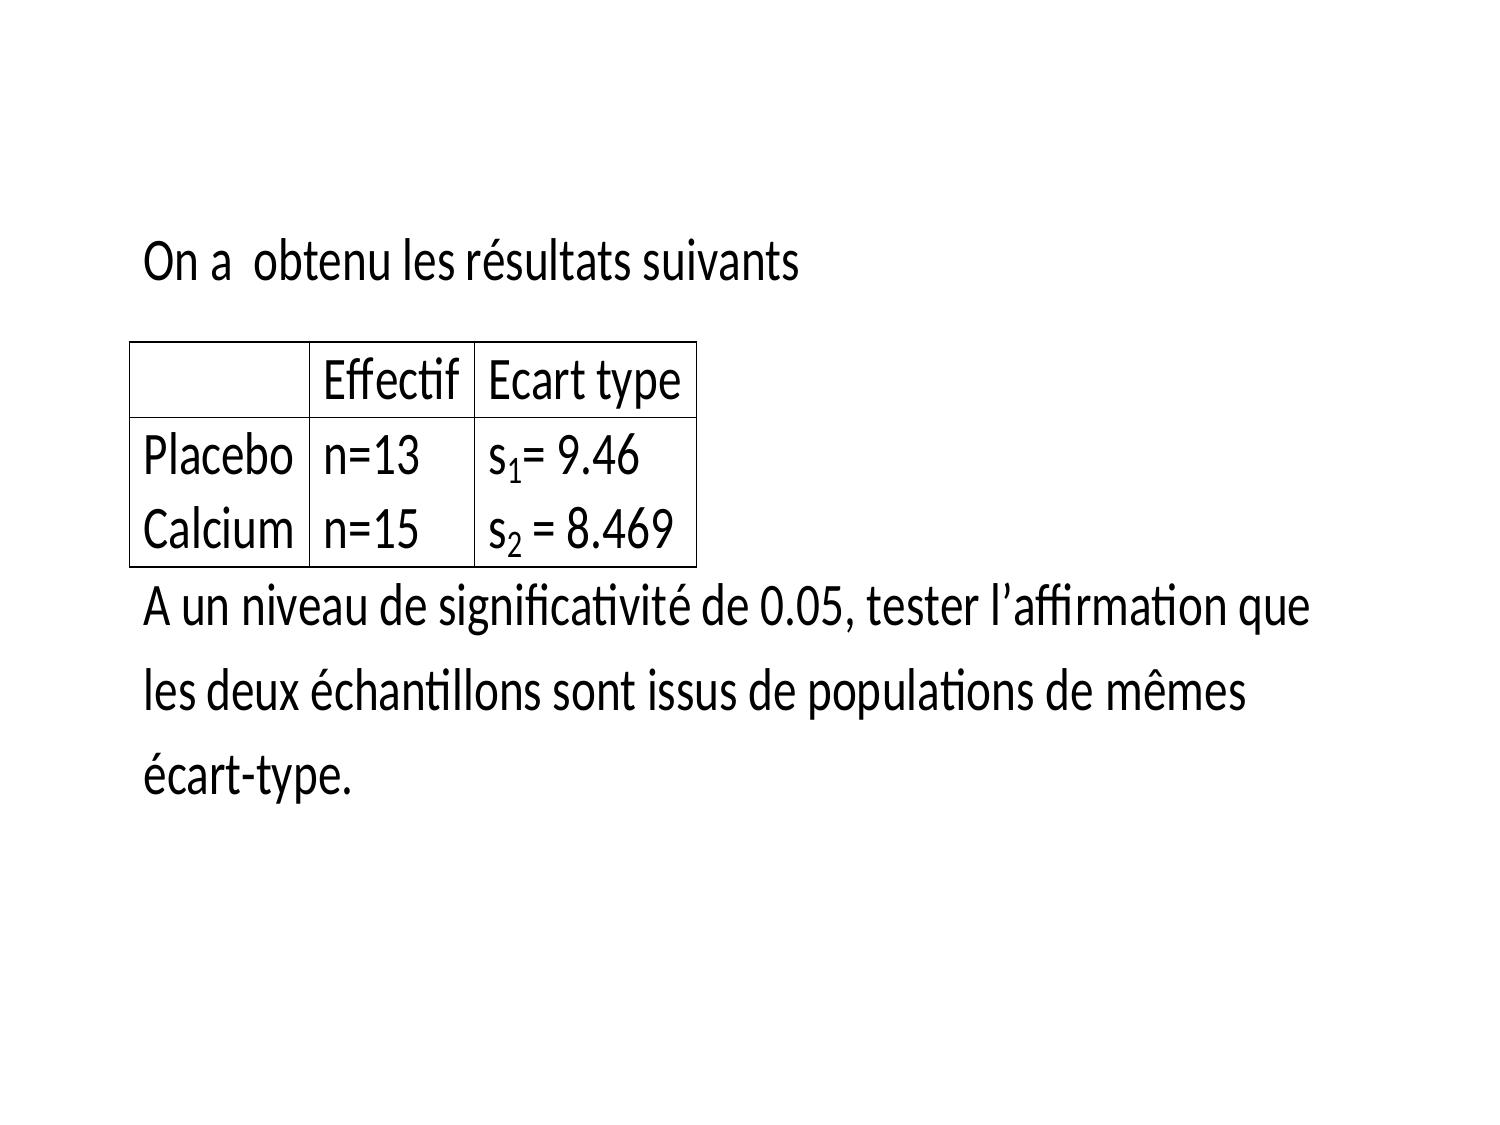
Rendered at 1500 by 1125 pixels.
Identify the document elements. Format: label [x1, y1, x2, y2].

picture [128, 222, 1348, 856]
